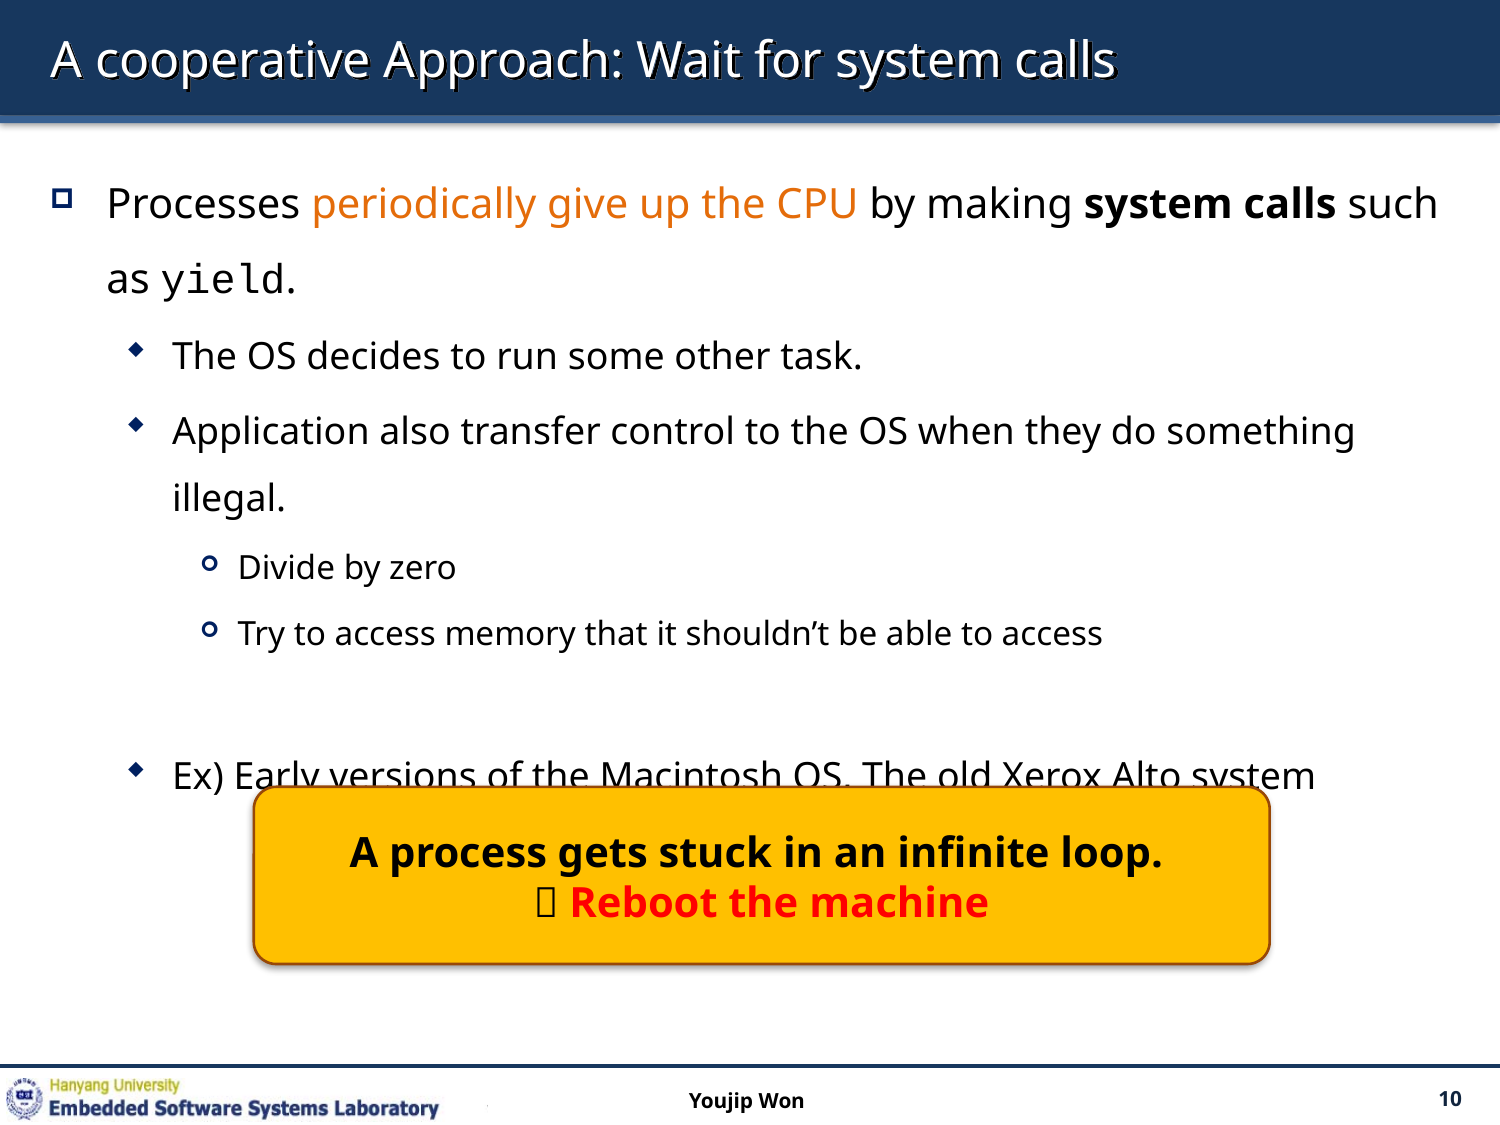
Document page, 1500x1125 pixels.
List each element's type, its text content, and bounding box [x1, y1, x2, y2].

title A cooperative Approach: Wait for system calls [34, 8, 1477, 106]
list Processes periodically give up the CPU by making system calls such as yield. The OS decides to run some other task. Application also transfer control to the OS when they do something illegal. Divide by zero Try to access memory that it shouldn’t be able to access Ex) Early versions of the Macintosh OS, The old Xerox Alto system [34, 144, 1477, 1048]
footer Youjip Won [497, 1079, 997, 1117]
slide_number 10 [1306, 1081, 1483, 1118]
picture [6, 1078, 488, 1122]
text_box A process gets stuck in an infinite loop.  Reboot the machine [250, 783, 1273, 968]
